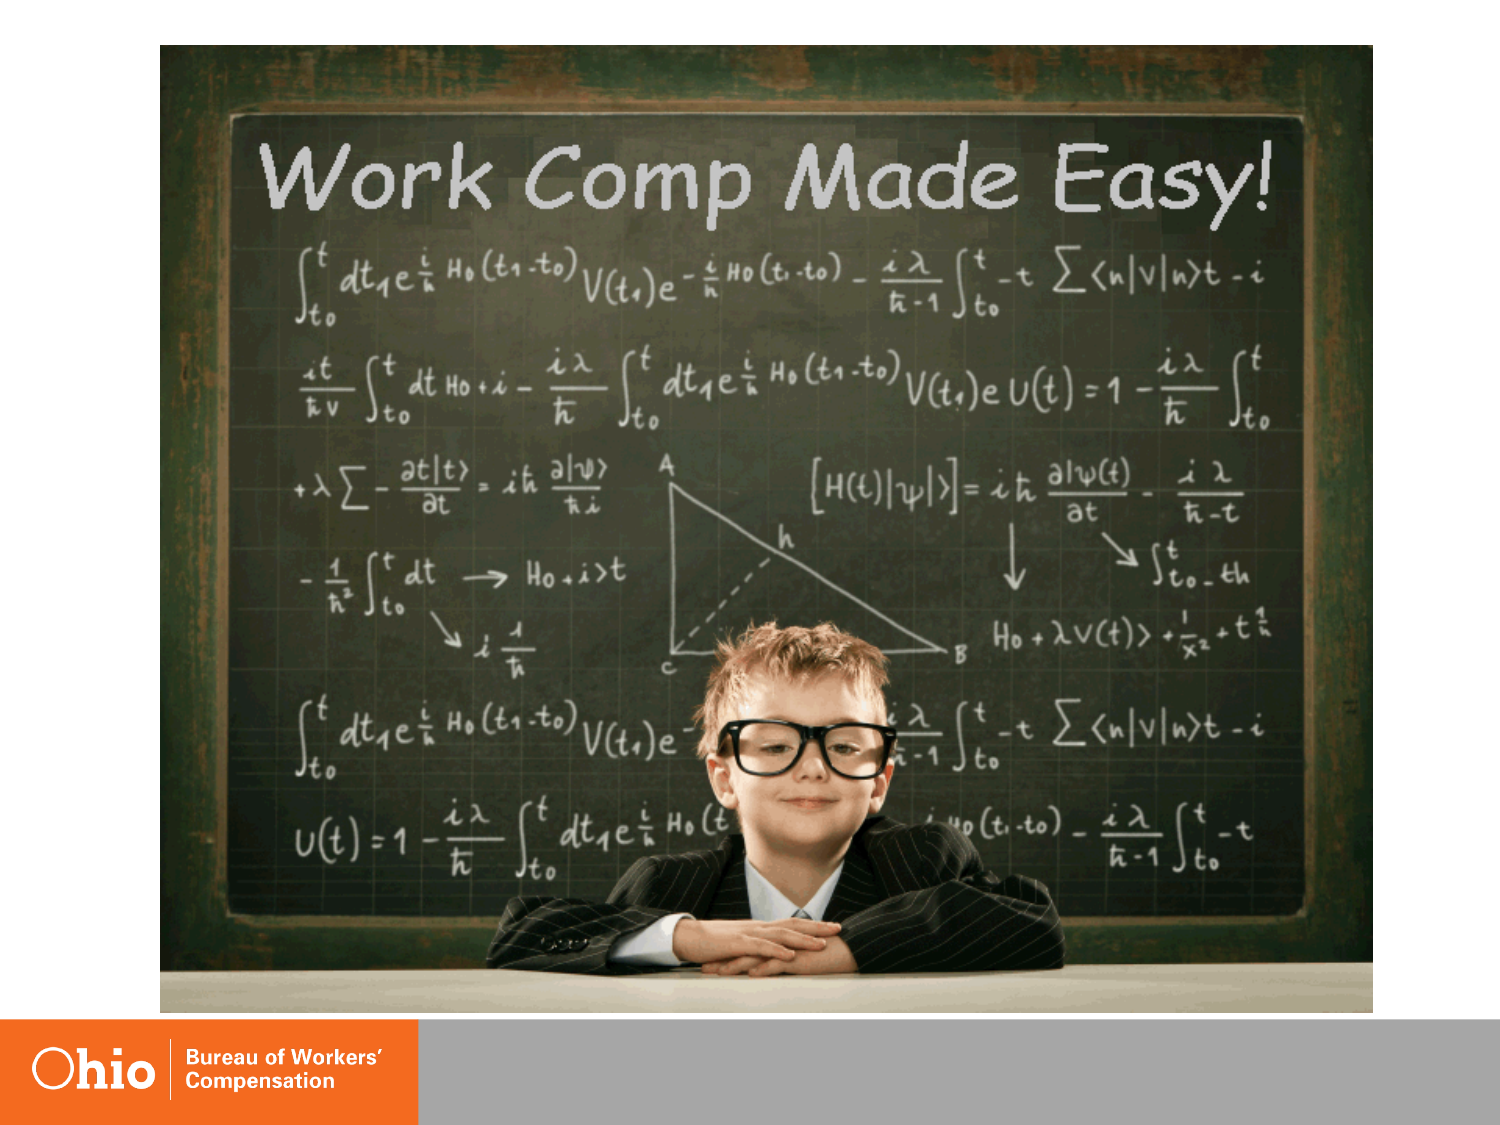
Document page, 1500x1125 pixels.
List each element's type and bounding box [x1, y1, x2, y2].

picture [159, 44, 1373, 1013]
picture [32, 1039, 382, 1100]
